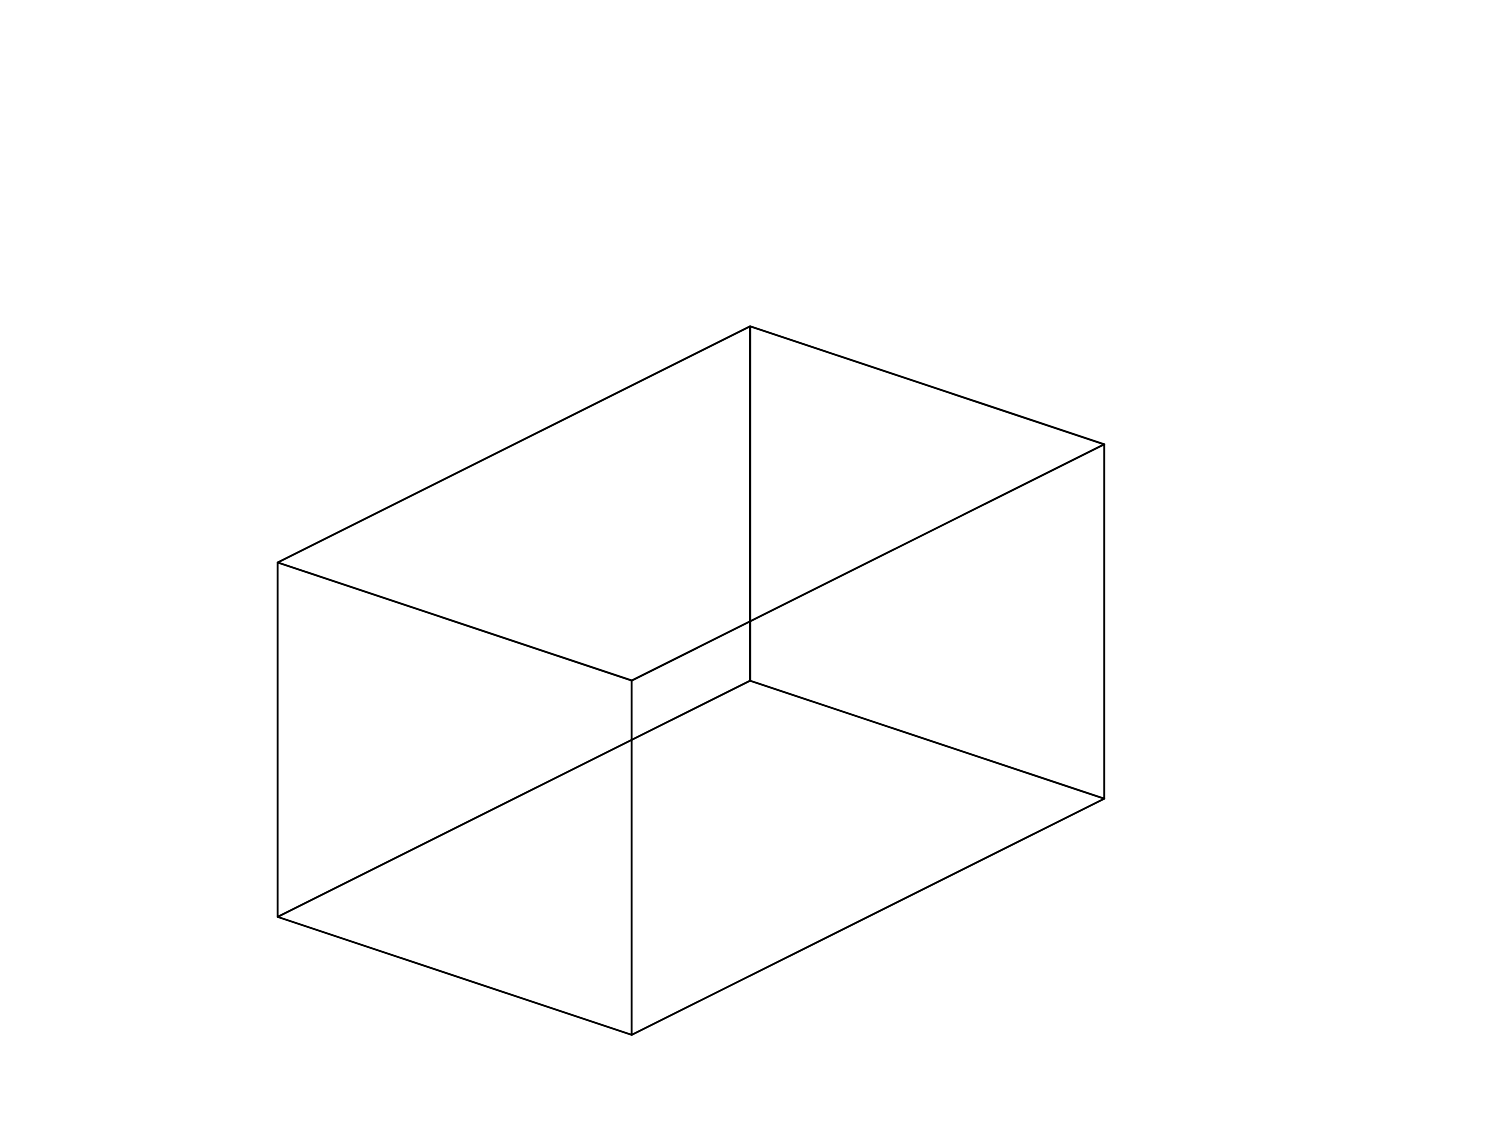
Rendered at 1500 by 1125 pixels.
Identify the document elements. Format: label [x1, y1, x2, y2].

text_box [631, 445, 1105, 1035]
text_box [277, 326, 1105, 681]
text_box [277, 563, 631, 1035]
